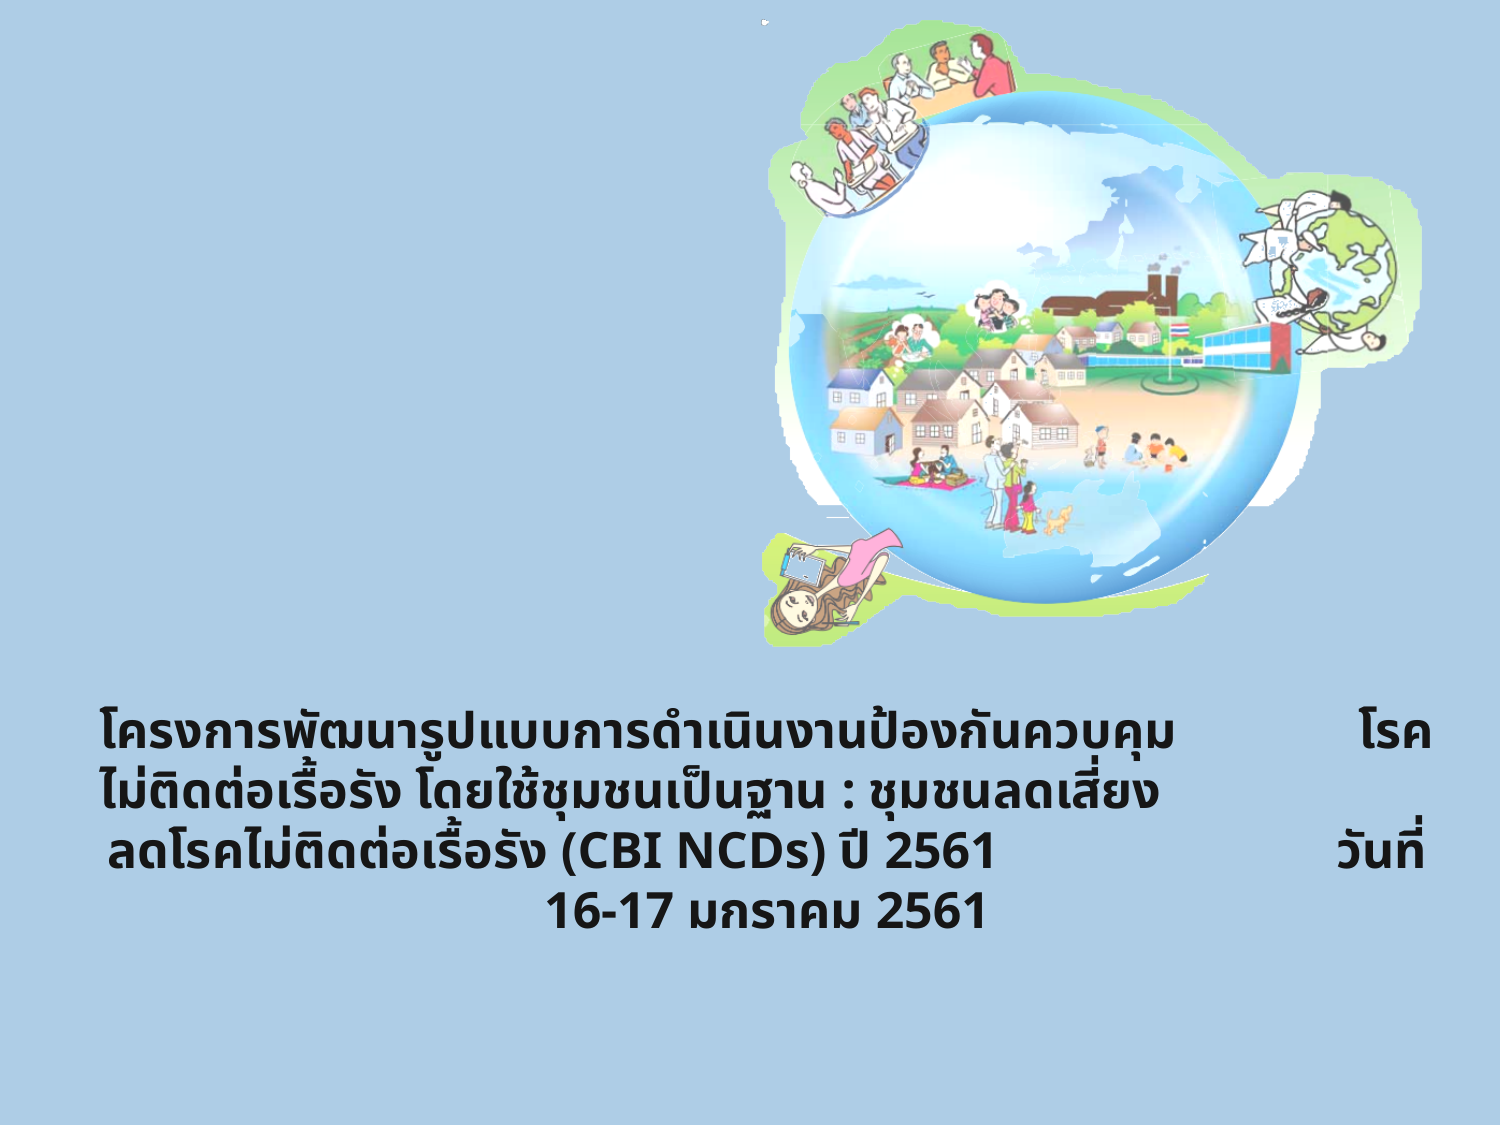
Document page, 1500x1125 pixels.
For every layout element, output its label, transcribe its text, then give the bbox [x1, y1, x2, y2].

title โครงการพัฒนารูปแบบการดำเนินงานป้องกันควบคุม โรคไม่ติดต่อเรื้อรัง โดยใช้ชุมชนเป็นฐาน : ชุมชนลดเสี่ยง ลดโรคไม่ติดต่อเรื้อรัง (CBI NCDs) ปี 2561 วันที่ 16-17 มกราคม 2561 [76, 597, 1458, 1039]
picture [761, 18, 1424, 649]
